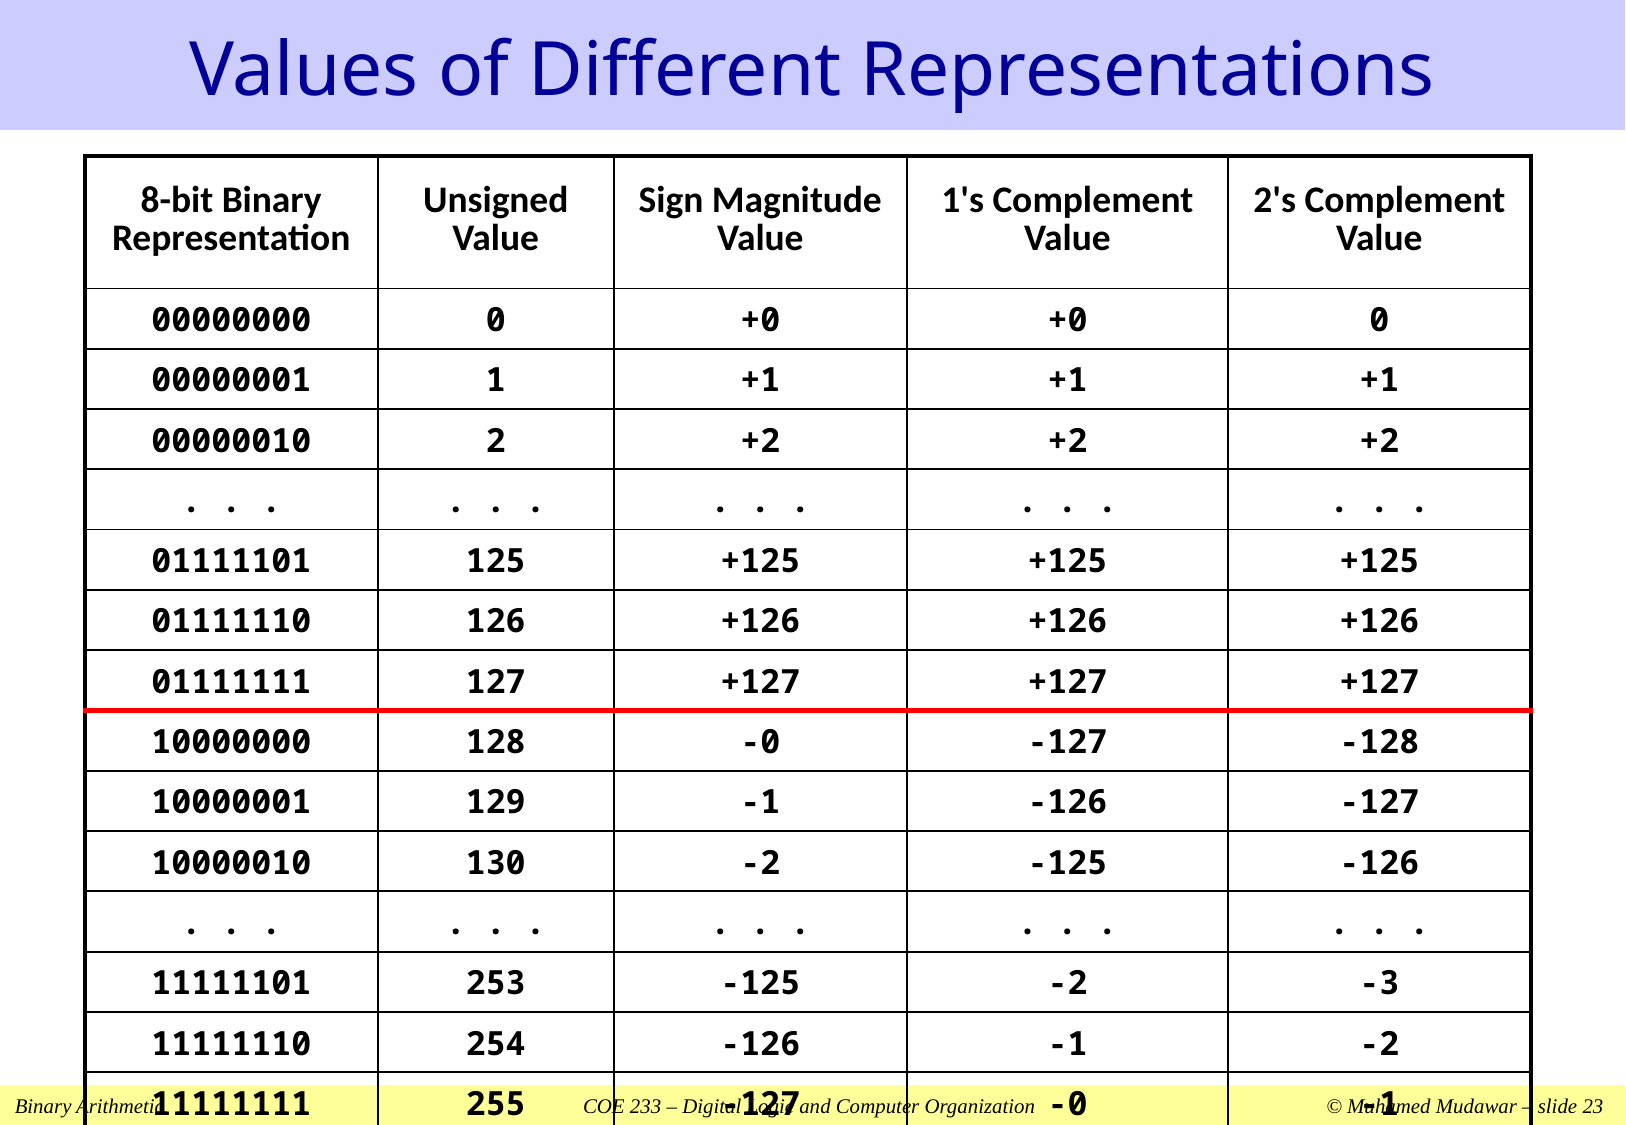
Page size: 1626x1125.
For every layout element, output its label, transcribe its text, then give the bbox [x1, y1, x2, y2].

table_cell 130 [379, 832, 613, 890]
table_cell 129 [379, 772, 613, 830]
table_header 1's Complement Value [908, 158, 1227, 288]
table_cell 1 [379, 350, 613, 408]
table_cell . . . [908, 892, 1227, 951]
table_cell -1 [615, 772, 906, 830]
table_cell 01111101 [87, 530, 377, 589]
table_cell 254 [379, 1013, 613, 1071]
table_cell 11111111 [87, 1073, 377, 1125]
table_cell +1 [908, 350, 1227, 408]
table_cell 10000001 [87, 772, 377, 830]
table_cell . . . [379, 470, 613, 529]
table_cell -2 [908, 953, 1227, 1011]
table_cell 00000010 [87, 410, 377, 468]
title Values of Different Representations [0, 0, 1625, 130]
table_cell . . . [1229, 892, 1529, 951]
table_cell . . . [908, 470, 1227, 529]
table_cell +1 [615, 350, 906, 408]
table_cell +126 [1229, 591, 1529, 649]
table_cell 125 [379, 530, 613, 589]
table_cell +0 [615, 289, 906, 348]
table_cell . . . [615, 892, 906, 951]
table_cell 11111110 [87, 1013, 377, 1071]
table_cell -127 [1229, 772, 1529, 830]
table_cell 255 [379, 1073, 613, 1125]
table_cell 10000000 [87, 713, 377, 770]
table_cell -2 [615, 832, 906, 890]
table_cell . . . [87, 892, 377, 951]
table_cell -127 [615, 1073, 906, 1125]
table_cell . . . [379, 892, 613, 951]
table_cell -2 [1229, 1013, 1529, 1071]
table_cell +127 [615, 651, 906, 708]
table_cell 01111111 [87, 651, 377, 708]
table_cell -125 [615, 953, 906, 1011]
table_cell 253 [379, 953, 613, 1011]
table_cell 10000010 [87, 832, 377, 890]
table_cell -128 [1229, 713, 1529, 770]
table_cell -0 [615, 713, 906, 770]
table_cell . . . [615, 470, 906, 529]
table_cell +2 [908, 410, 1227, 468]
table_cell . . . [87, 470, 377, 529]
table_cell 00000001 [87, 350, 377, 408]
table_cell -1 [908, 1013, 1227, 1071]
table_cell -126 [615, 1013, 906, 1071]
table_cell -127 [908, 713, 1227, 770]
table_header 2's Complement Value [1229, 158, 1529, 288]
table_cell +125 [615, 530, 906, 589]
table_cell 0 [1229, 289, 1529, 348]
table_cell 01111110 [87, 591, 377, 649]
table_cell 0 [379, 289, 613, 348]
table_cell +127 [1229, 651, 1529, 708]
table_cell 126 [379, 591, 613, 649]
table_cell +126 [615, 591, 906, 649]
table_cell +2 [615, 410, 906, 468]
table_cell 2 [379, 410, 613, 468]
table_cell +125 [1229, 530, 1529, 589]
table_header 8-bit Binary Representation [87, 158, 377, 288]
table_cell -0 [908, 1073, 1227, 1125]
table_cell 00000000 [87, 289, 377, 348]
table_cell +126 [908, 591, 1227, 649]
table_cell -1 [1229, 1073, 1529, 1125]
table_cell -126 [908, 772, 1227, 830]
table_cell -3 [1229, 953, 1529, 1011]
table_cell +125 [908, 530, 1227, 589]
table_cell -125 [908, 832, 1227, 890]
table_cell 128 [379, 713, 613, 770]
table_cell 11111101 [87, 953, 377, 1011]
table_cell 127 [379, 651, 613, 708]
table_cell +2 [1229, 410, 1529, 468]
table_cell +127 [908, 651, 1227, 708]
table_cell -126 [1229, 832, 1529, 890]
table_header Sign Magnitude Value [615, 158, 906, 288]
table_cell +1 [1229, 350, 1529, 408]
table_header Unsigned Value [379, 158, 613, 288]
table_cell +0 [908, 289, 1227, 348]
table_cell . . . [1229, 470, 1529, 529]
